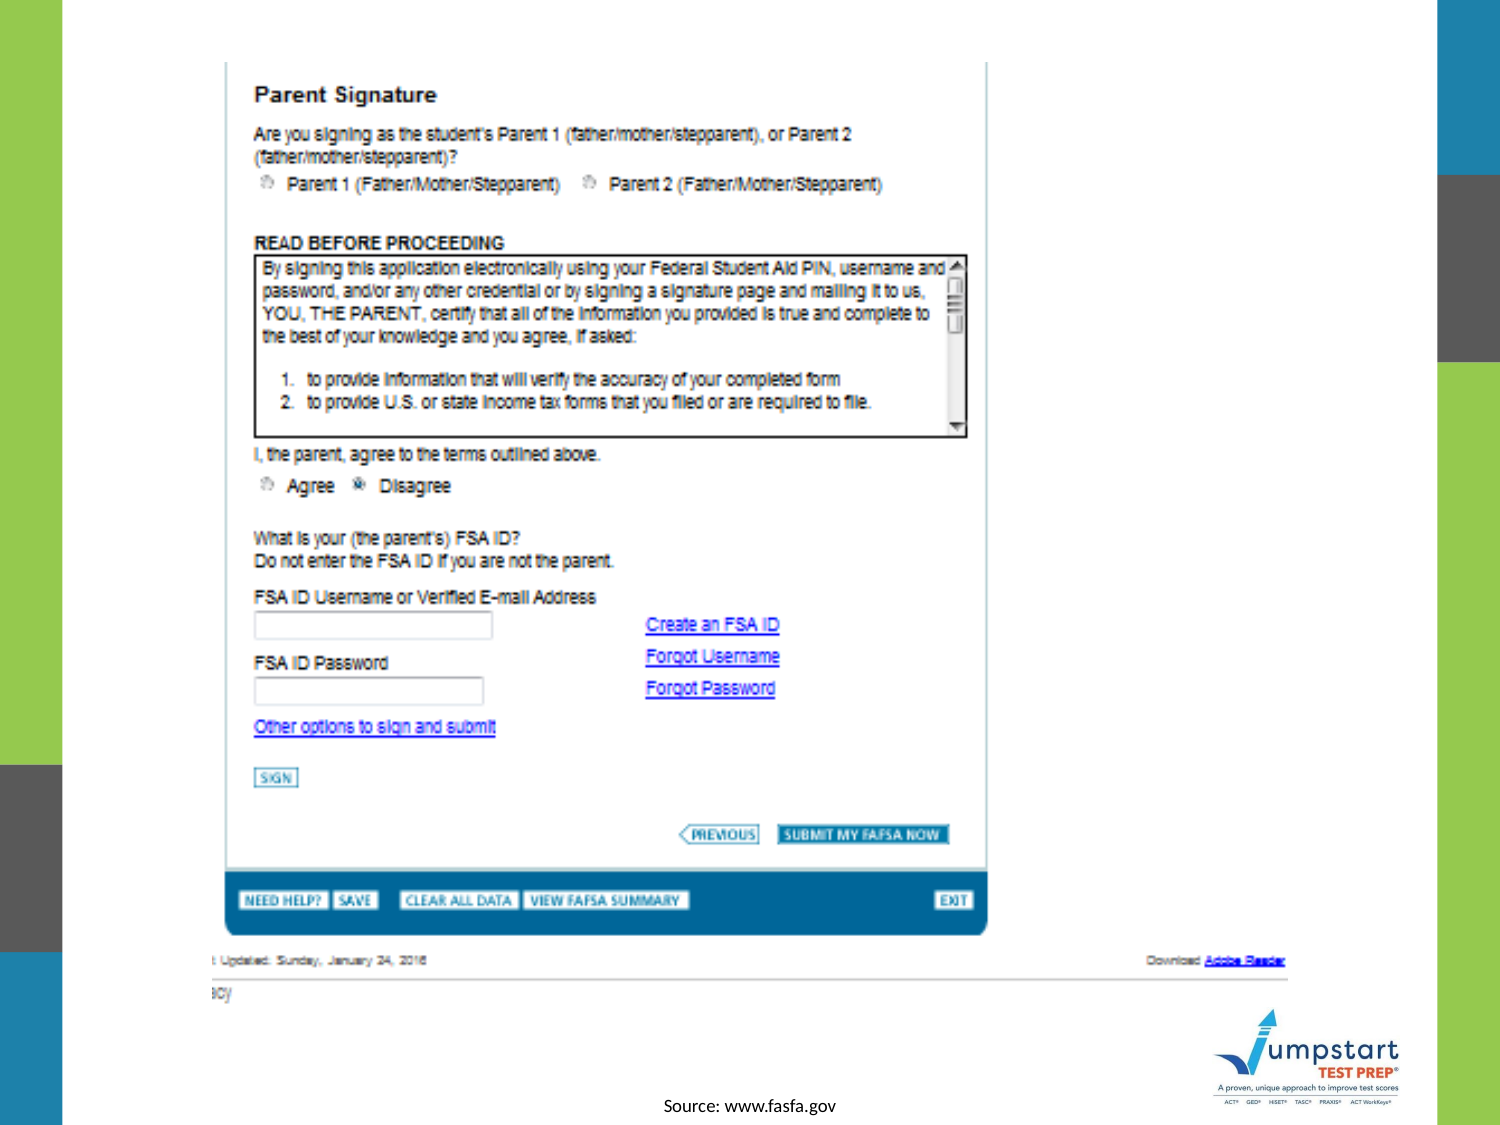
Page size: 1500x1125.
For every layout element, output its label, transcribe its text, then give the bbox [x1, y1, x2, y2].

picture [212, 62, 1401, 1109]
text_box Source: www.fasfa.gov [599, 1086, 900, 1124]
